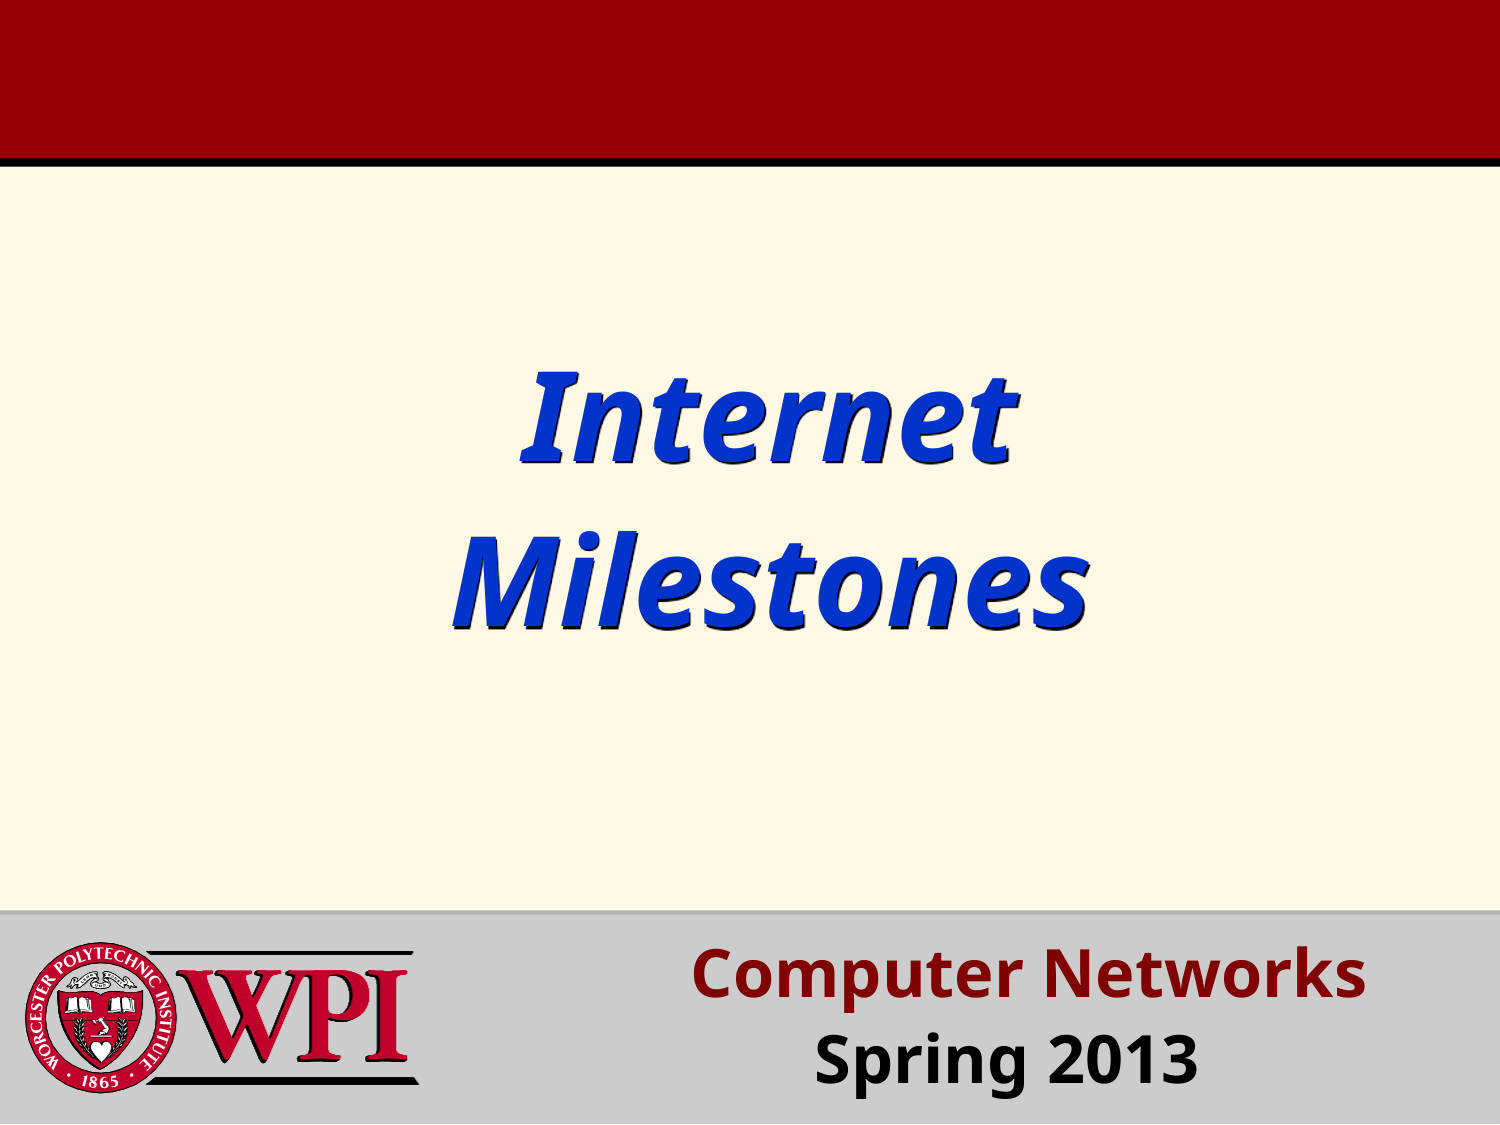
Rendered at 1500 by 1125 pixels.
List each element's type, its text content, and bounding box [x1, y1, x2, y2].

subtitle Computer Networks Spring 2013 [514, 932, 1500, 1125]
picture [0, 915, 1500, 1125]
title Internet Milestones [76, 196, 1466, 811]
picture [0, 167, 1500, 910]
picture [0, 0, 1500, 158]
